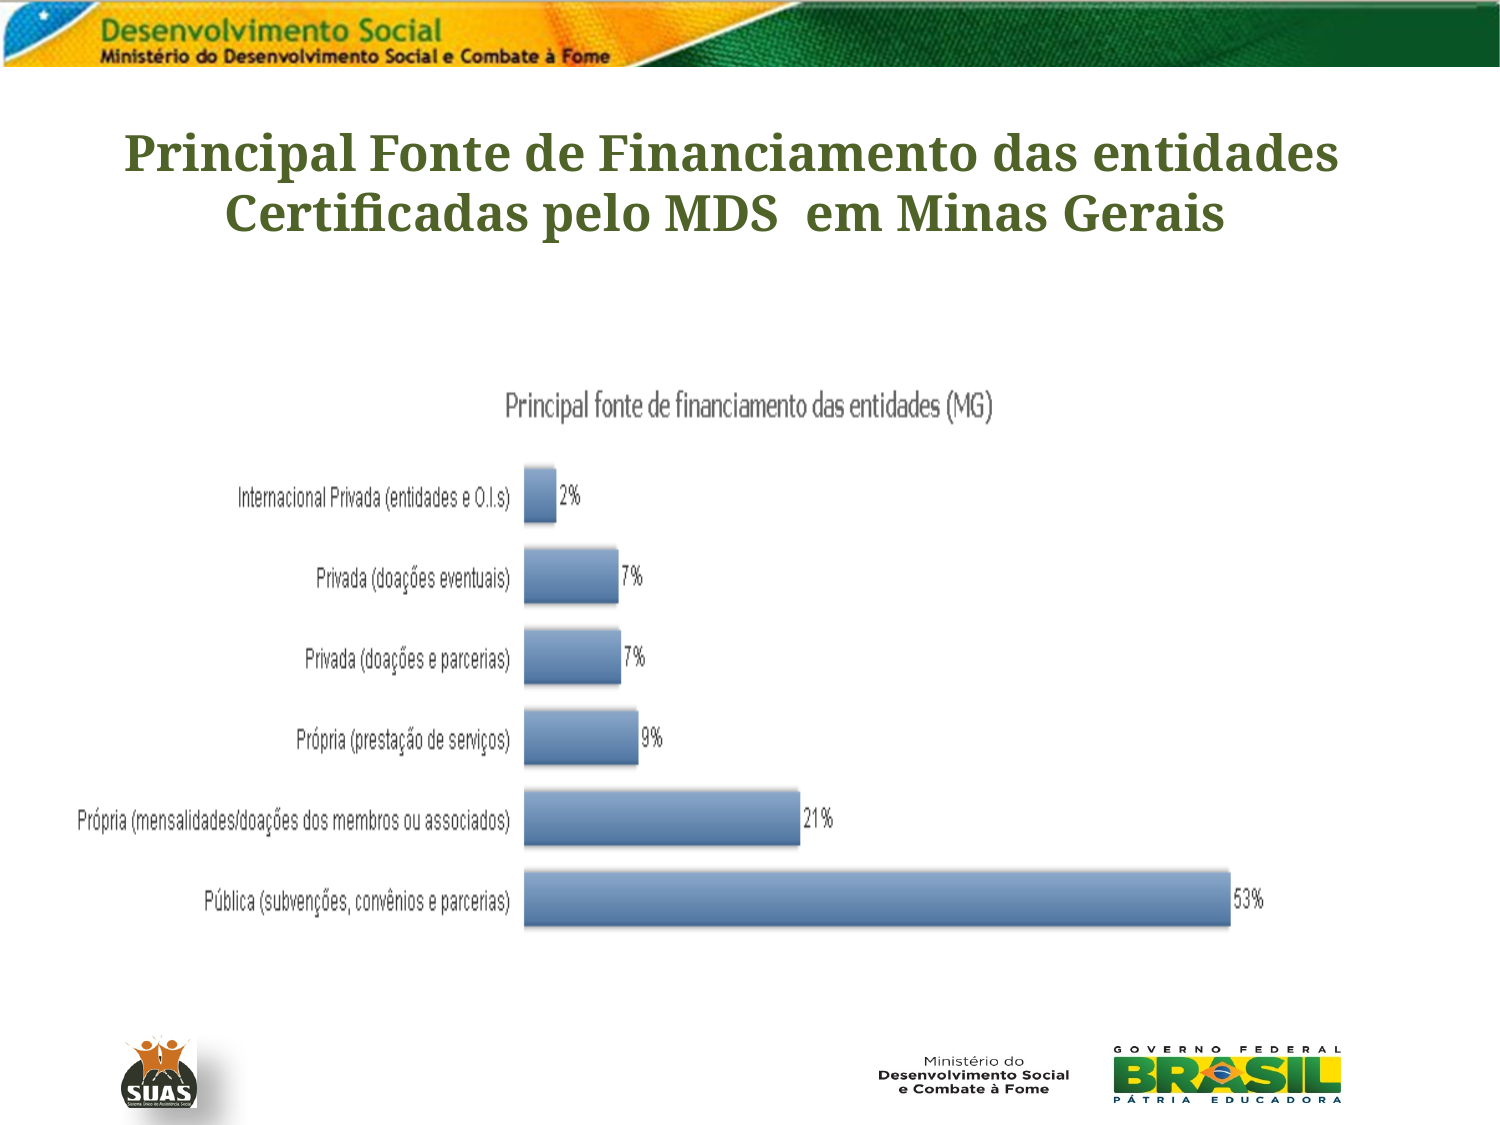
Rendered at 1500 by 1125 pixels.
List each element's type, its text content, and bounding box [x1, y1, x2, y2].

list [74, 373, 1426, 965]
picture [879, 1046, 1341, 1103]
picture [121, 1034, 197, 1108]
text_box Principal Fonte de Financiamento das entidades Certificadas pelo MDS em Minas Gerais [41, 113, 1424, 249]
picture [0, 0, 1500, 67]
